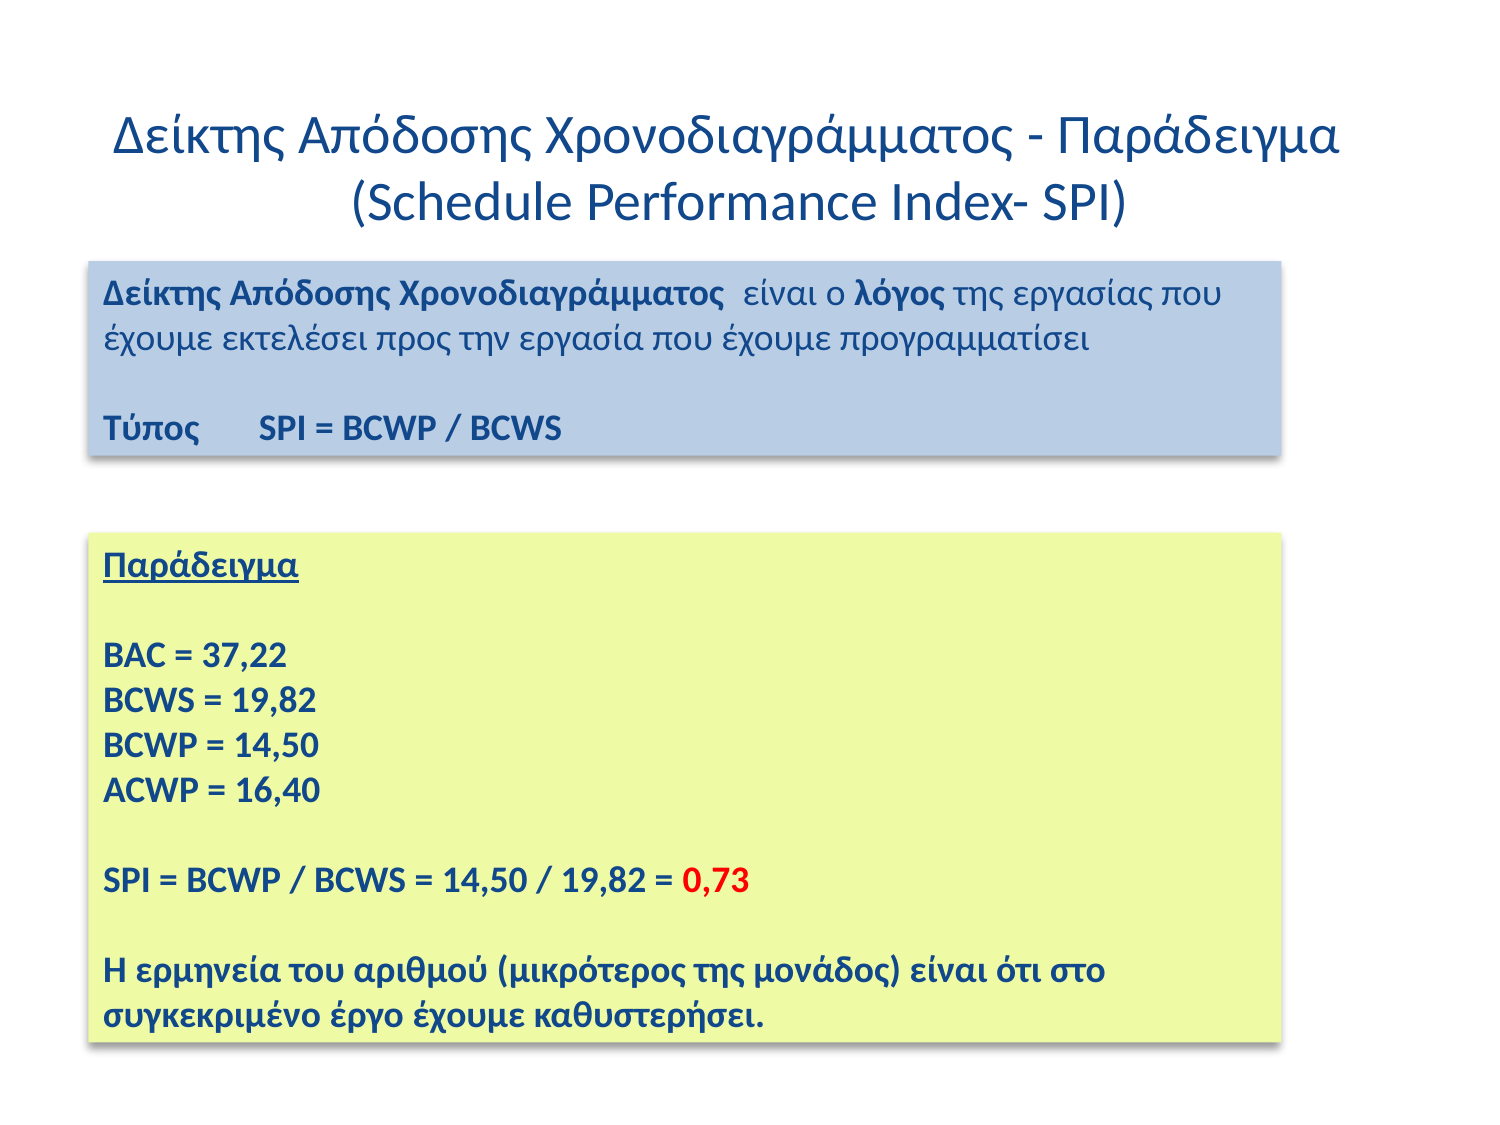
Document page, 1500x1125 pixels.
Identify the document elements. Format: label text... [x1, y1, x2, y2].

text_box Δείκτης Απόδοσης Χρονοδιαγράμματος είναι ο λόγος της εργασίας που έχουμε εκτελέσει προς την εργασία που έχουμε προγραμματίσει Τύπος SPI = BCWP / BCWS [88, 261, 1282, 456]
title Δείκτης Απόδοσης Χρονοδιαγράμματος - Παράδειγμα (Schedule Performance Index- SPI) [64, 90, 1415, 240]
text_box Παράδειγμα BAC = 37,22 BCWS = 19,82 BCWP = 14,50 ACWP = 16,40 SPI = BCWP / BCWS = 14,50 / 19,82 = 0,73 H ερμηνεία του αριθμού (μικρότερος της μονάδος) είναι ότι στο συγκεκριμένο έργο έχουμε καθυστερήσει. [88, 532, 1282, 1043]
